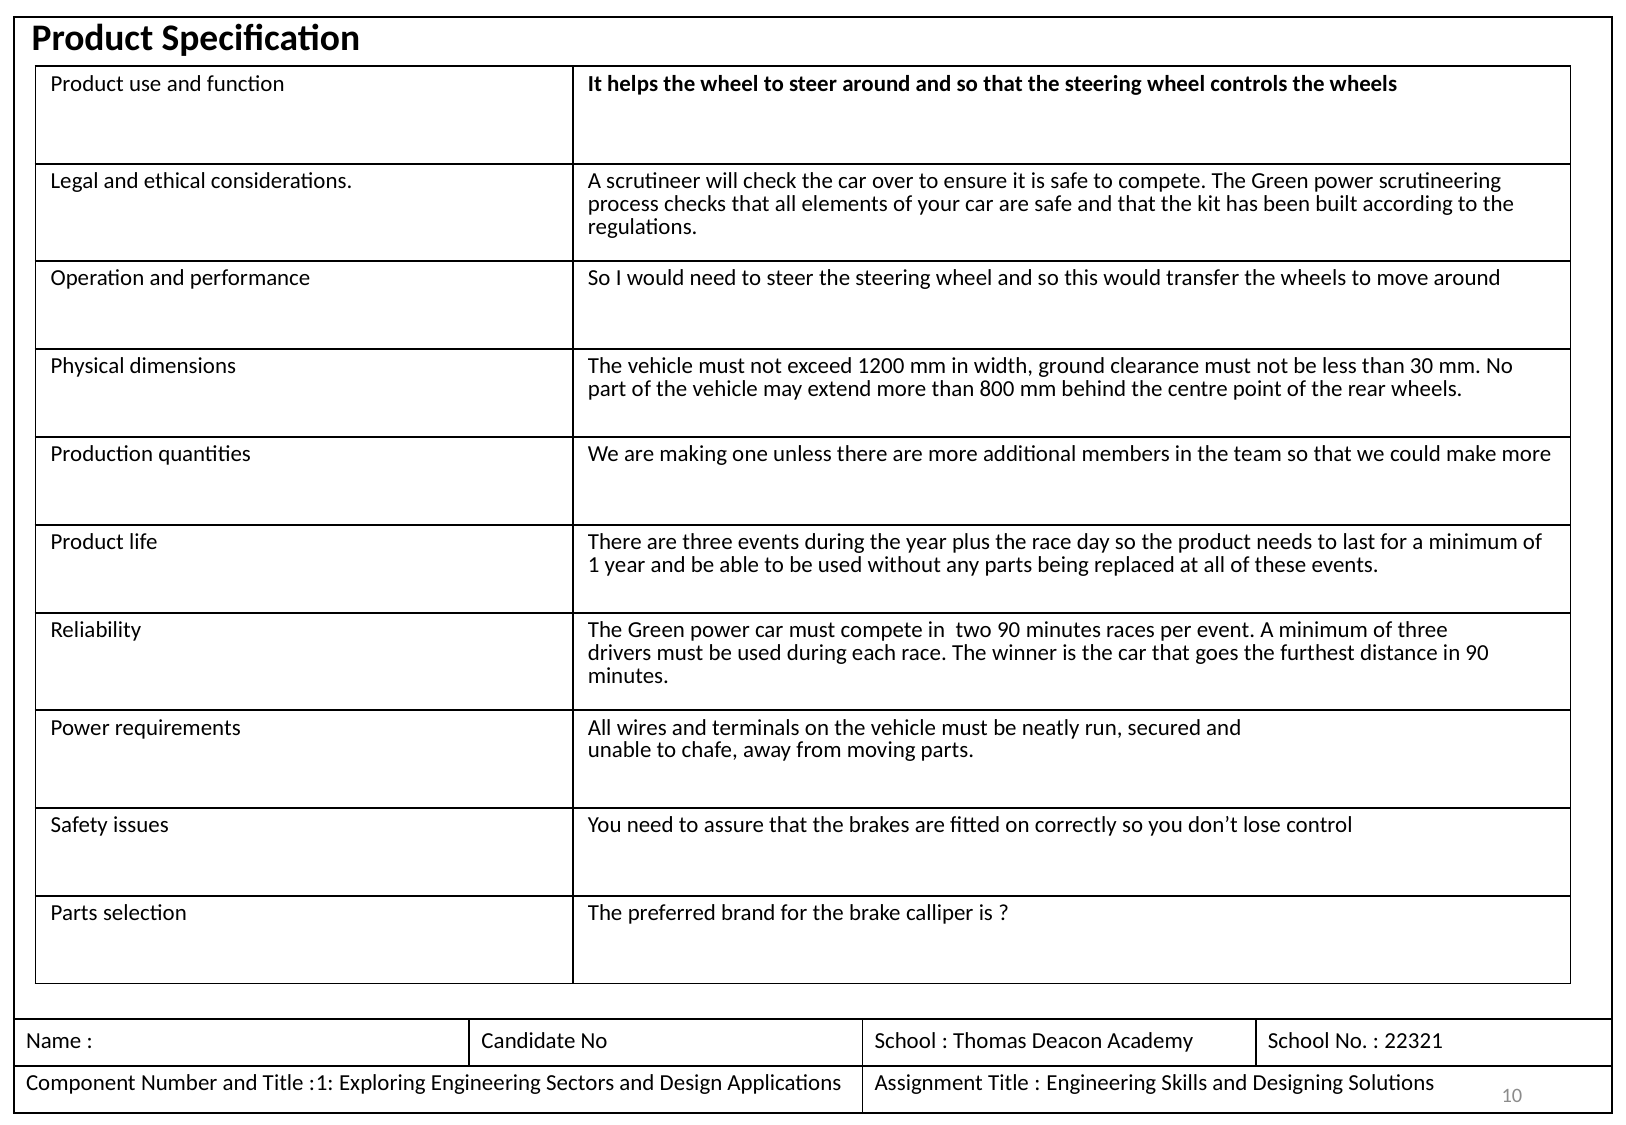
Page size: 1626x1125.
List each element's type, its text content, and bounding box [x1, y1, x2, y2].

table_cell The Green power car must compete in two 90 minutes races per event. A minimum of three drivers must be used during each race. The winner is the car that goes the furthest distance in 90 minutes. [574, 614, 1570, 709]
table_cell Product life [36, 526, 572, 612]
table_cell Parts selection [36, 897, 572, 983]
table_cell All wires and terminals on the vehicle must be neatly run, secured and unable to chafe, away from moving parts. [574, 711, 1570, 807]
table_cell We are making one unless there are more additional members in the team so that we could make more [574, 438, 1570, 524]
table_cell The vehicle must not exceed 1200 mm in width, ground clearance must not be less than 30 mm. No part of the vehicle may extend more than 800 mm behind the centre point of the rear wheels. [574, 350, 1570, 436]
text_box Product Specification [16, 5, 390, 66]
table_cell A scrutineer will check the car over to ensure it is safe to compete. The Green power scrutineering process checks that all elements of your car are safe and that the kit has been built according to the regulations. [574, 165, 1570, 260]
slide_number 10 [1171, 1064, 1538, 1125]
table_cell Legal and ethical considerations. [36, 165, 572, 260]
table_cell There are three events during the year plus the race day so the product needs to last for a minimum of 1 year and be able to be used without any parts being replaced at all of these events. [574, 526, 1570, 612]
table_cell The preferred brand for the brake calliper is ? [574, 897, 1570, 983]
table_cell Operation and performance [36, 262, 572, 348]
table_cell Safety issues [36, 809, 572, 895]
table_cell So I would need to steer the steering wheel and so this would transfer the wheels to move around [574, 262, 1570, 348]
table_header It helps the wheel to steer around and so that the steering wheel controls the wheels [574, 67, 1570, 163]
table_cell Reliability [36, 614, 572, 709]
table_cell You need to assure that the brakes are fitted on correctly so you don’t lose control [574, 809, 1570, 895]
table_header Product use and function [36, 67, 572, 163]
table_cell Physical dimensions [36, 350, 572, 436]
table_cell Production quantities [36, 438, 572, 524]
table_cell Power requirements [36, 711, 572, 807]
